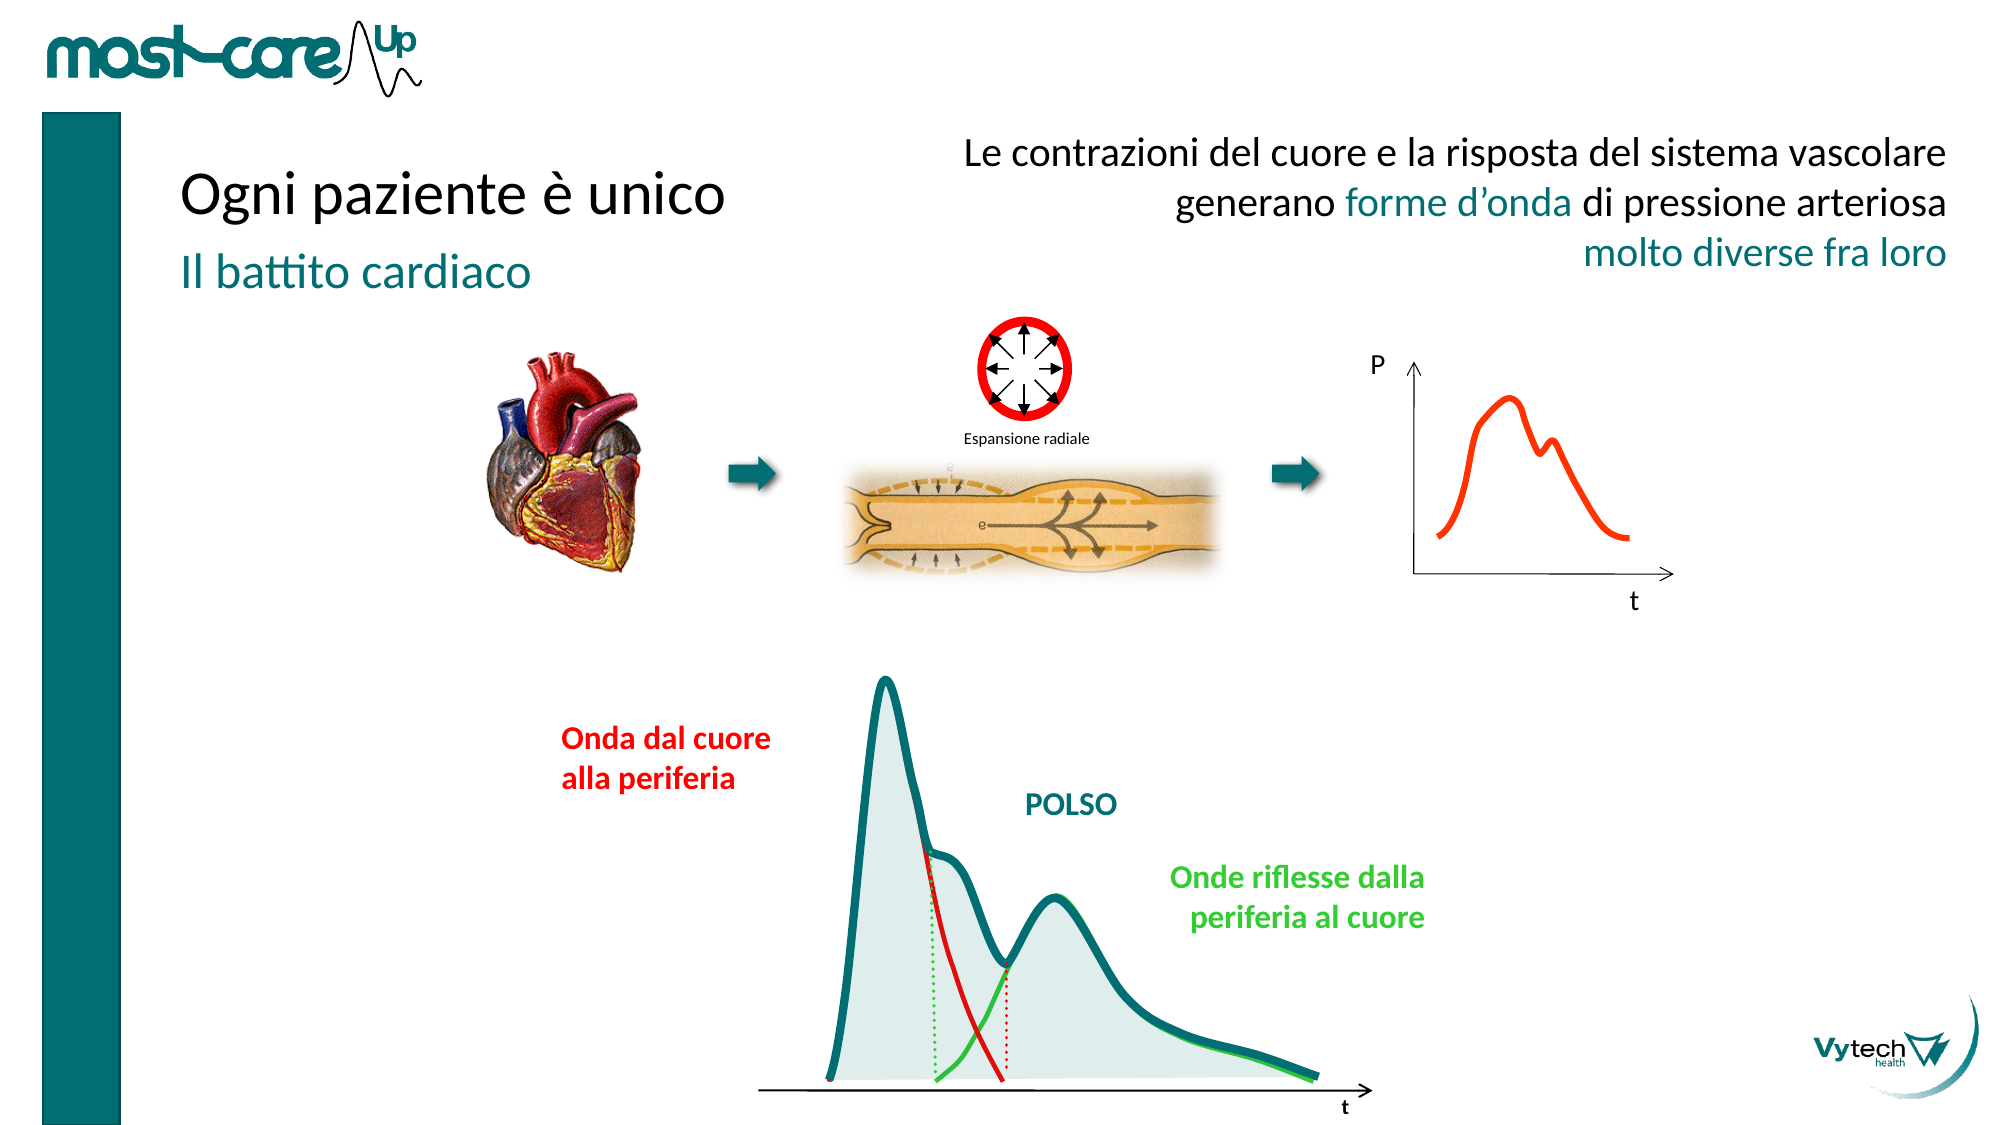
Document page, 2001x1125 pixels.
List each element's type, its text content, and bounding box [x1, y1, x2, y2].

text_box [829, 679, 1319, 1081]
list Il battito cardiaco [165, 231, 1562, 336]
title Ogni paziente è unico [165, 147, 930, 231]
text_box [835, 317, 1229, 586]
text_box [930, 851, 936, 1075]
text_box Onde riflesse dalla periferia al cuore [1109, 848, 1441, 943]
text_box [728, 455, 776, 492]
text_box [1003, 1077, 1314, 1082]
text_box [1047, 895, 1104, 962]
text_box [758, 1084, 1373, 1125]
picture [456, 349, 687, 579]
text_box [1354, 337, 1674, 625]
text_box [1272, 455, 1320, 492]
picture [1811, 975, 1999, 1118]
picture [35, 15, 434, 103]
text_box Onda dal cuore alla periferia [546, 709, 824, 804]
text_box Le contrazioni del cuore e la risposta del sistema vascolare generano forme d’onda di pressione arteriosa molto diverse fra loro [930, 117, 1962, 283]
text_box POLSO [959, 774, 1184, 830]
